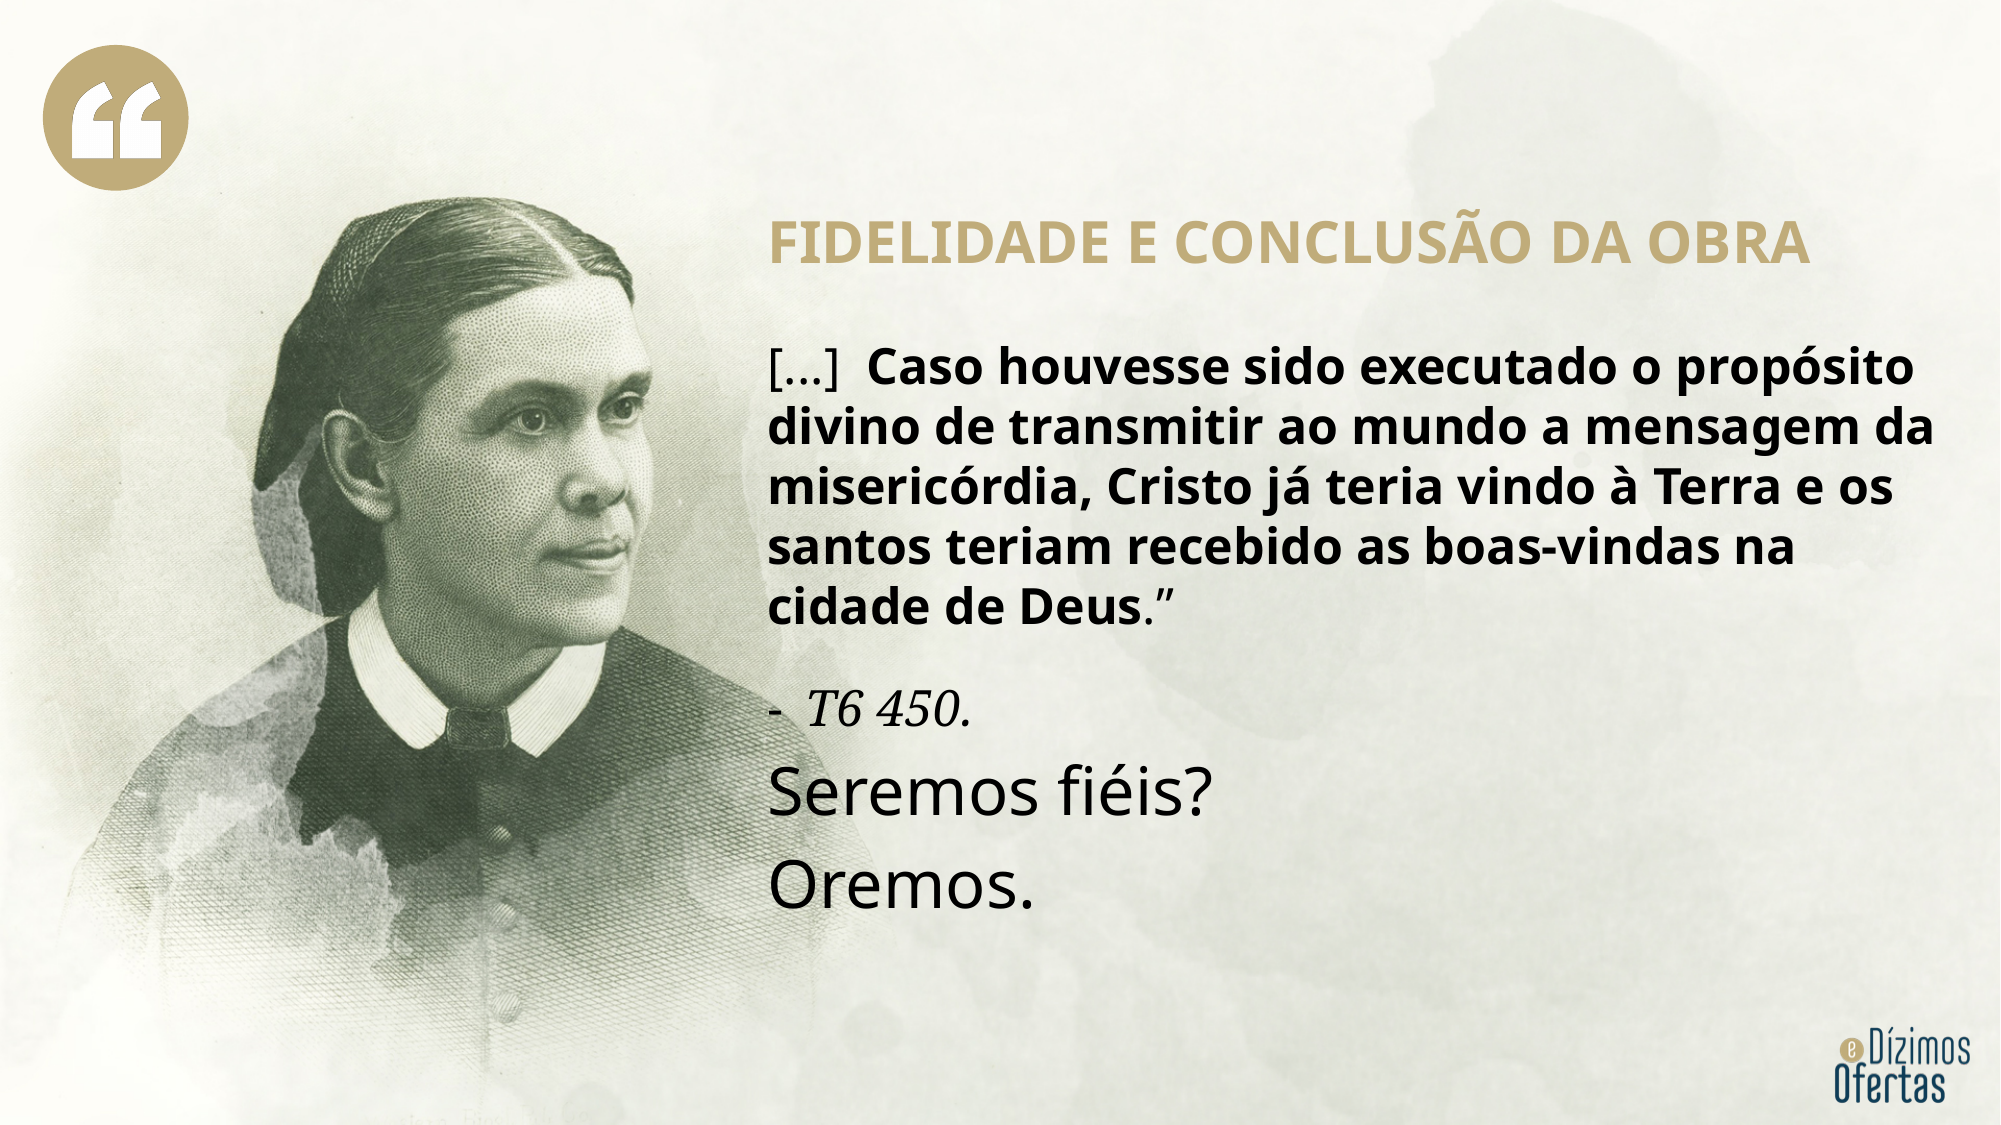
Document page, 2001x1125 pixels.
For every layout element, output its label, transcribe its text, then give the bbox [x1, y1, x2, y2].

list Fidelidade e conclusão da Obra [...] Caso houvesse sido executado o propósito divino de transmitir ao mundo a mensagem da misericórdia, Cristo já teria vindo à Terra e os santos teriam recebido as boas-vindas na cidade de Deus.” T6 450. Seremos fiéis? Oremos. [752, 71, 1957, 1065]
picture [0, 0, 2001, 1125]
